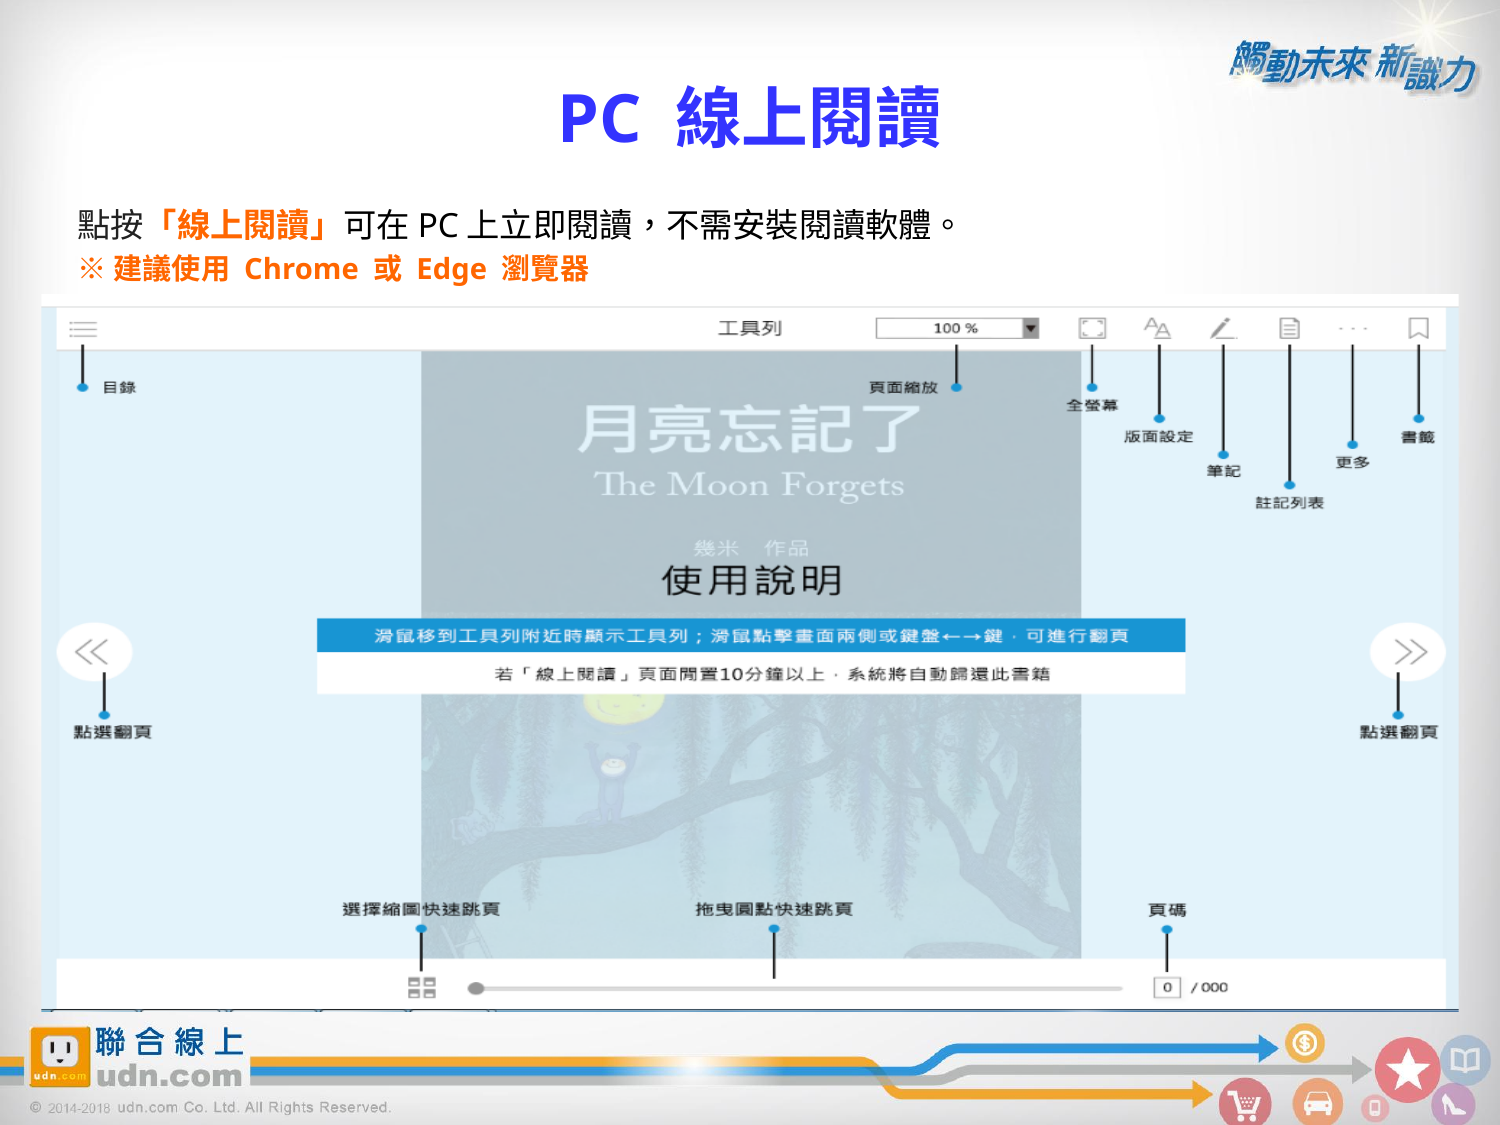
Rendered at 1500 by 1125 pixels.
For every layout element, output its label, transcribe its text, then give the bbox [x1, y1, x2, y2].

text_box PC 線上閱讀 [74, 45, 1425, 188]
picture [0, 0, 1500, 1125]
text_box 點按「線上閱讀」可在PC上立即閱讀，不需安裝閱讀軟體。 ※ 建議使用 Chrome 或 Edge 瀏覽器 [62, 188, 1383, 292]
